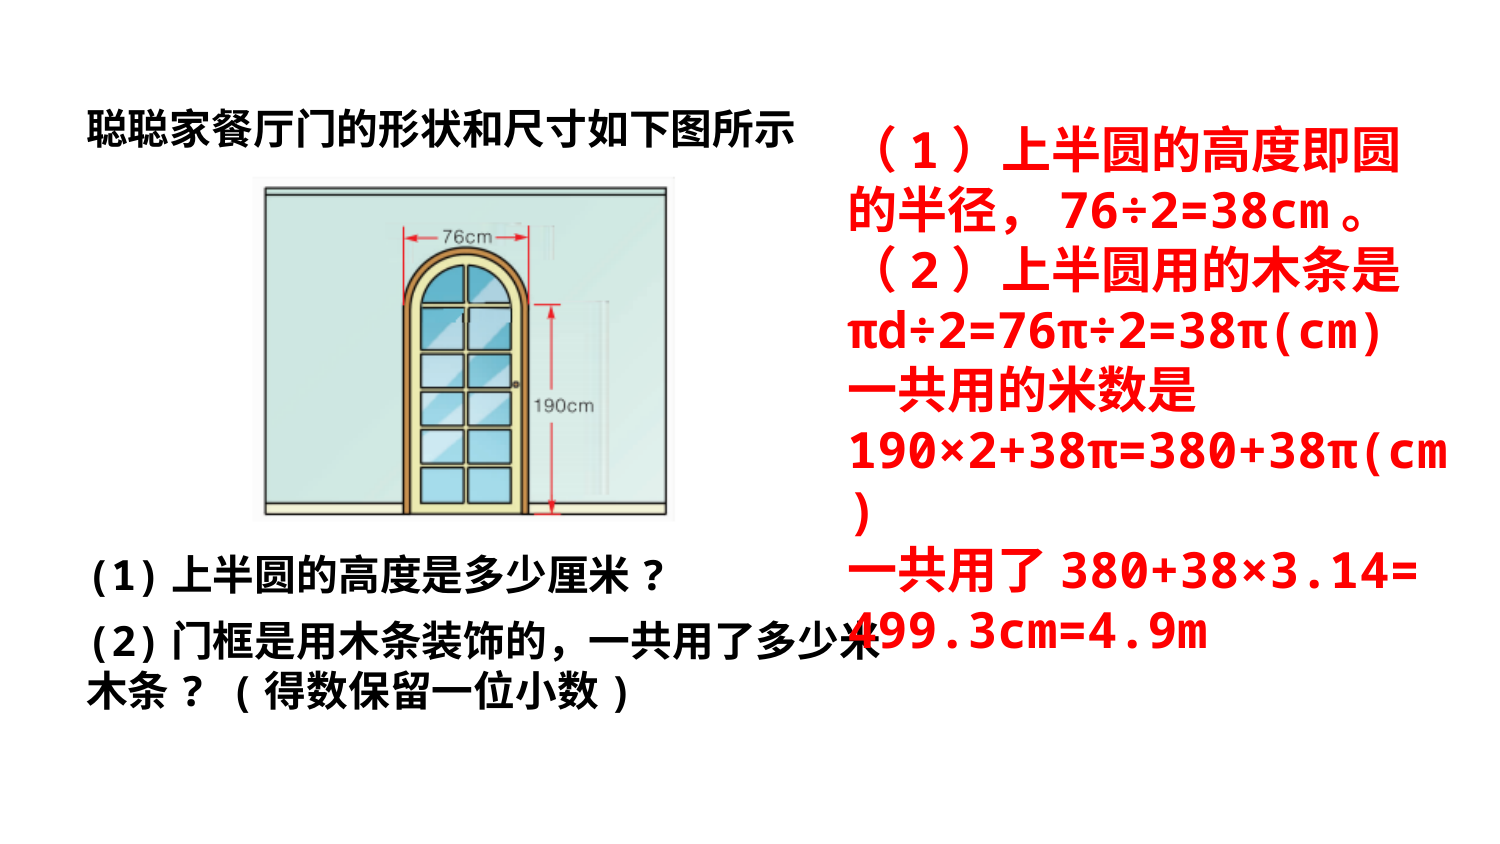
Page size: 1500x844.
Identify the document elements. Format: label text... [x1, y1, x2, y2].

picture [241, 160, 762, 542]
text_box （1）上半圆的高度即圆的半径，76÷2=38cm。 （2）上半圆用的木条是πd÷2=76π÷2=38π(cm) 一共用的米数是 190×2+38π=380+38π(cm) 一共用了380+38×3.14= 499.3cm=4.9m [904, 111, 1465, 667]
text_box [71, 94, 900, 724]
